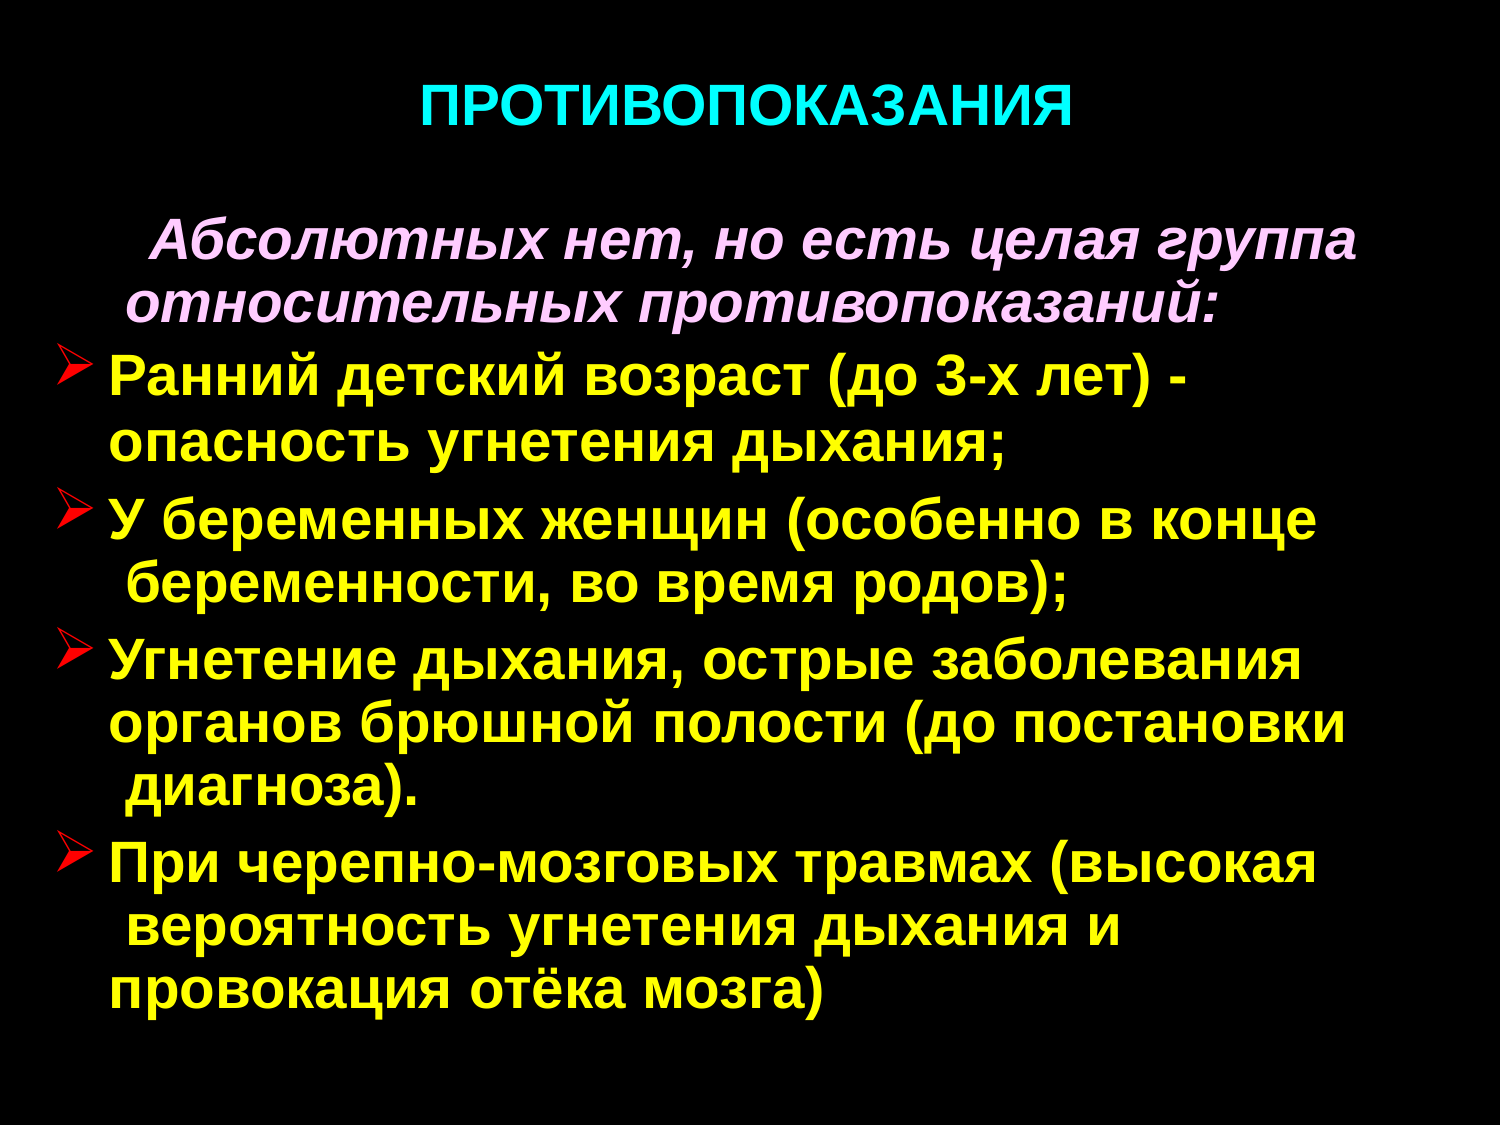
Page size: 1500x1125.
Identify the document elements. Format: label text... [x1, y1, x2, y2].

title ПРОТИВОПОКАЗАНИЯ [417, 64, 1083, 197]
text_box Абсолютных нет, но есть целая группа относительных противопоказаний: Ранний детский возраст (до 3-х лет) - опасность угнетения дыхания; У беременных женщин (особенно в конце беременности, во время родов); Угнетение дыхания, острые заболевания органов брюшной полости (до постановки диагноза). При черепно-мозговых травмах (высокая вероятность угнетения дыхания и провокация отёка мозга) [50, 197, 1370, 1020]
